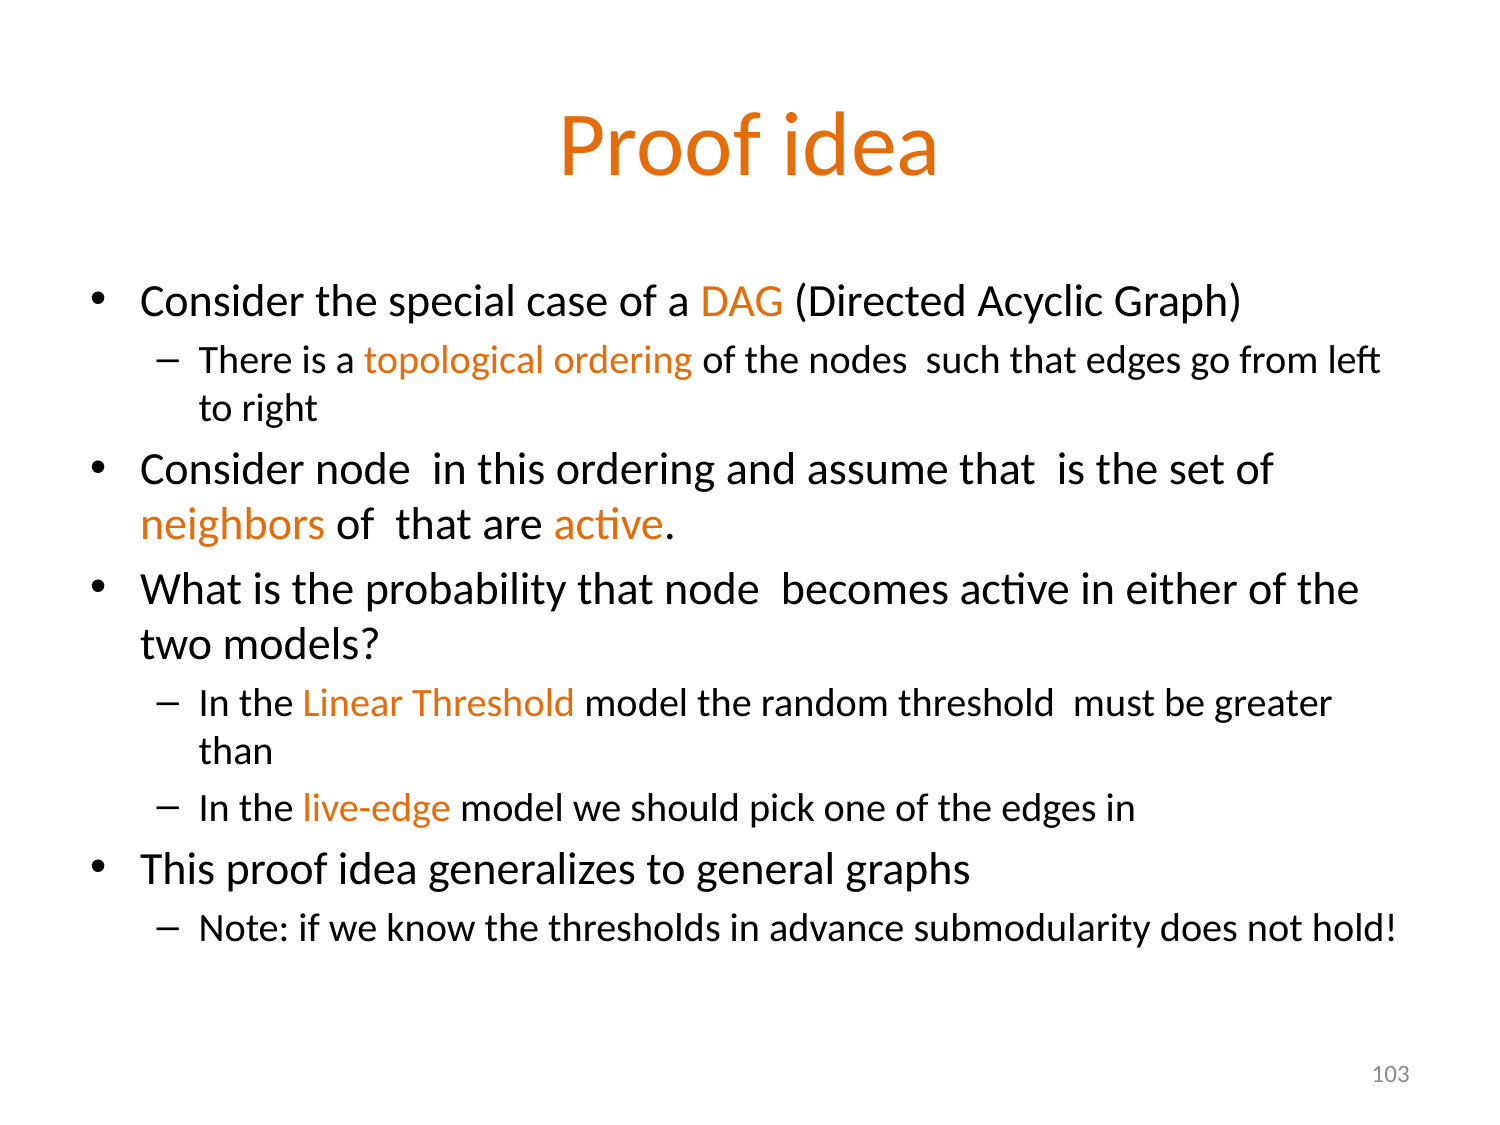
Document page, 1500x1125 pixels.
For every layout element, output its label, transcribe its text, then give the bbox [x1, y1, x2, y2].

title Proof idea [75, 45, 1425, 233]
slide_number 103 [1074, 1042, 1425, 1103]
